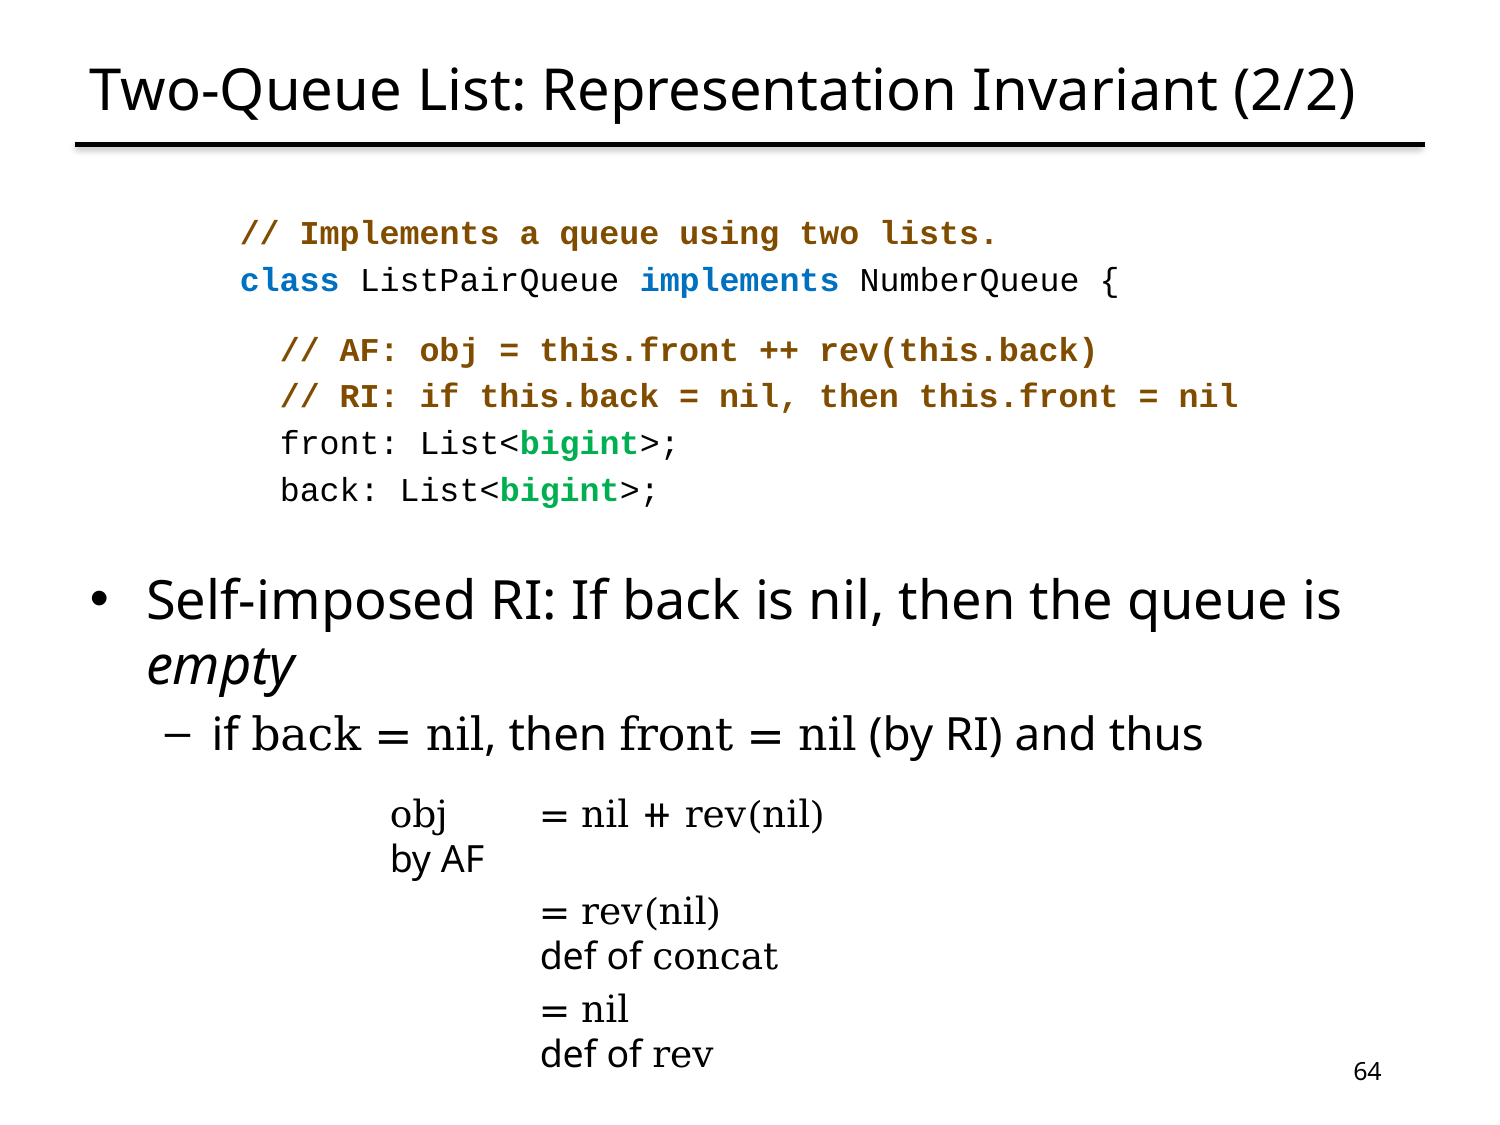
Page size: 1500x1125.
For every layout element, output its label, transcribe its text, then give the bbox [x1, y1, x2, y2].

slide_number 64 [1059, 1042, 1397, 1103]
list // Implements a queue using two lists. class ListPairQueue implements NumberQueue { // AF: obj = this.front ++ rev(this.back) // RI: if this.back = nil, then this.front = nil front: List<bigint>; back: List<bigint>; Self-imposed RI: If back is nil, then the queue is empty if back = nil, then front = nil (by RI) and thus obj = nil ⧺ rev(nil) by AF = rev(nil) def of concat = nil def of rev if the queue is not empty, then back is not nil [75, 204, 1425, 1066]
title Two-Queue List: Representation Invariant (2/2) [75, 45, 1425, 145]
